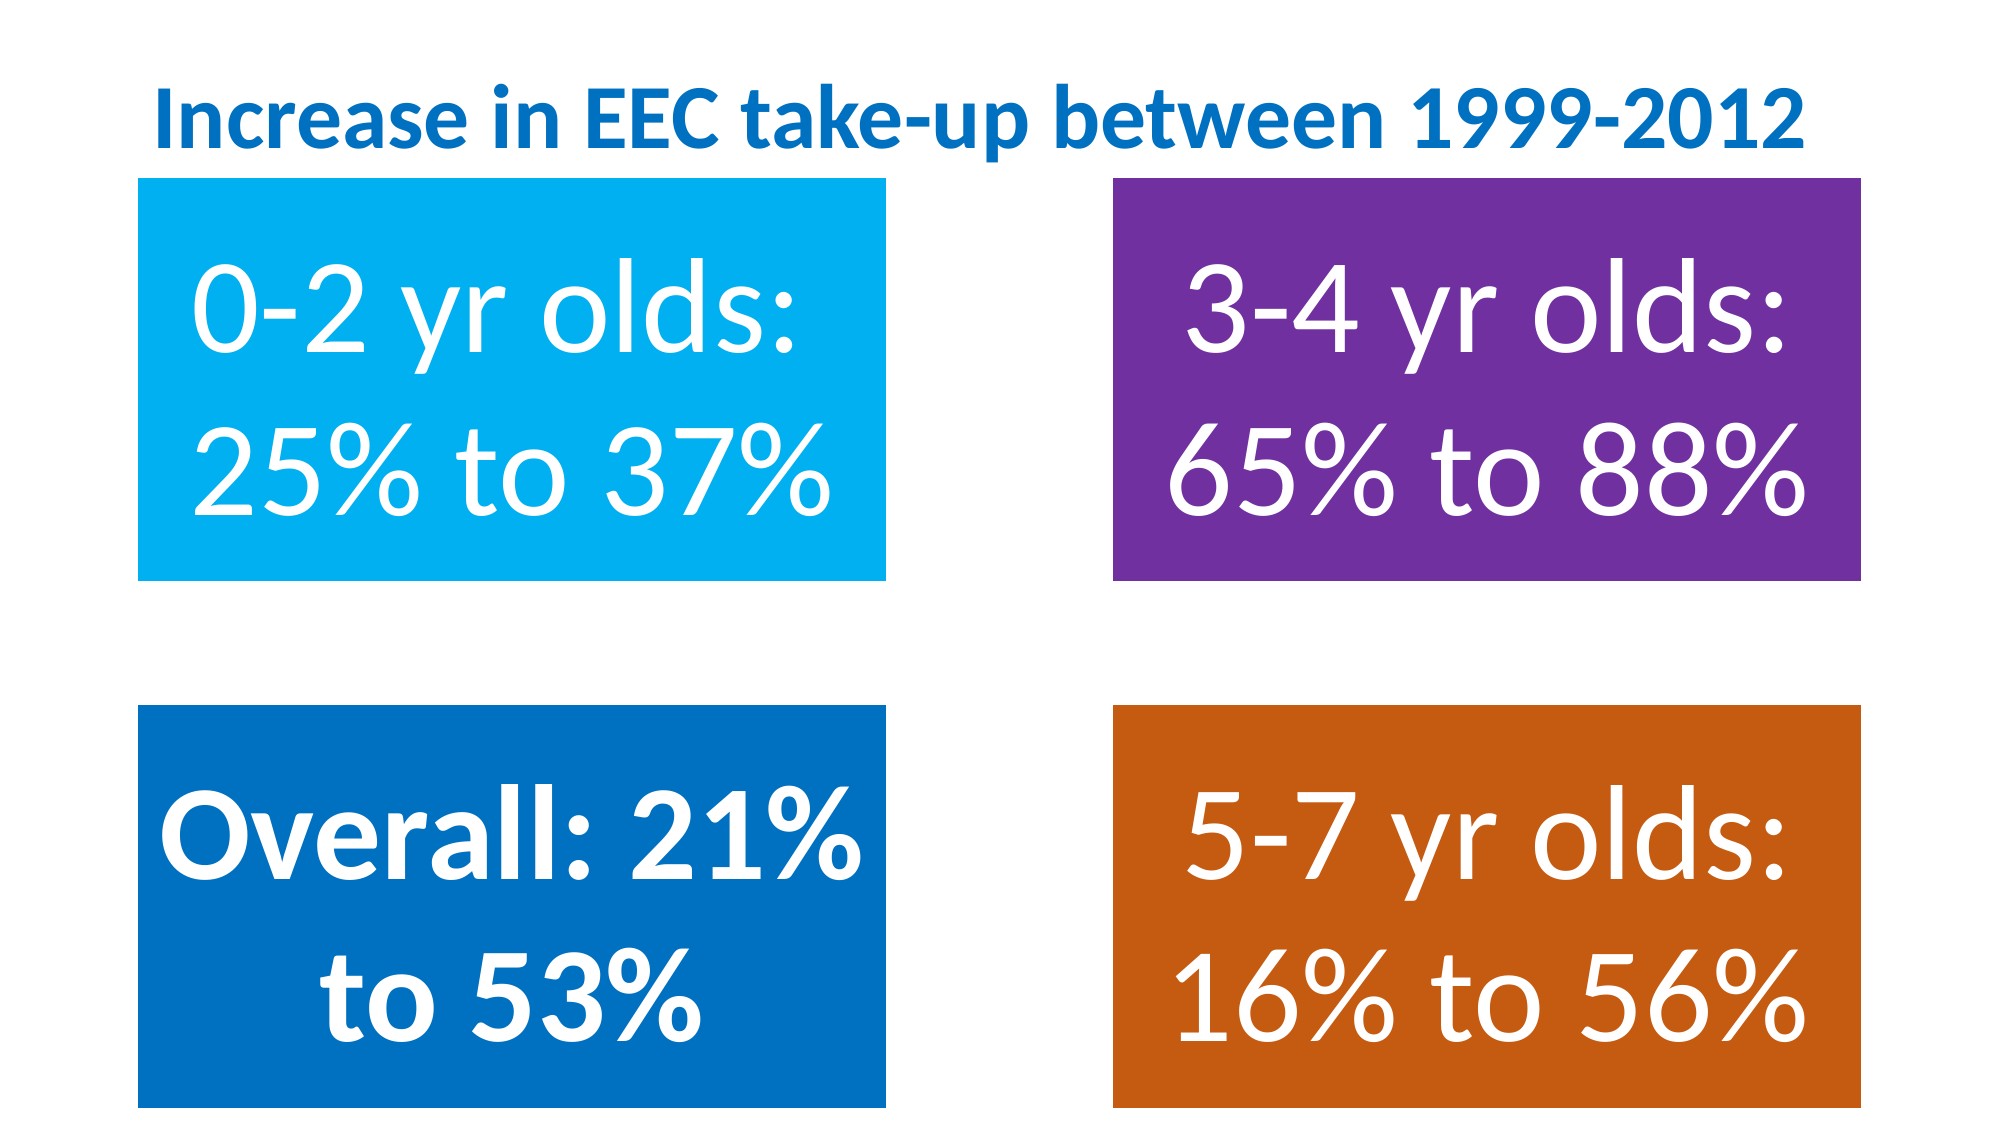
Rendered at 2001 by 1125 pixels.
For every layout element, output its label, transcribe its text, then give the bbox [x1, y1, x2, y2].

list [137, 177, 1863, 1065]
title Increase in EEC take-up between 1999-2012 [137, 59, 1863, 177]
